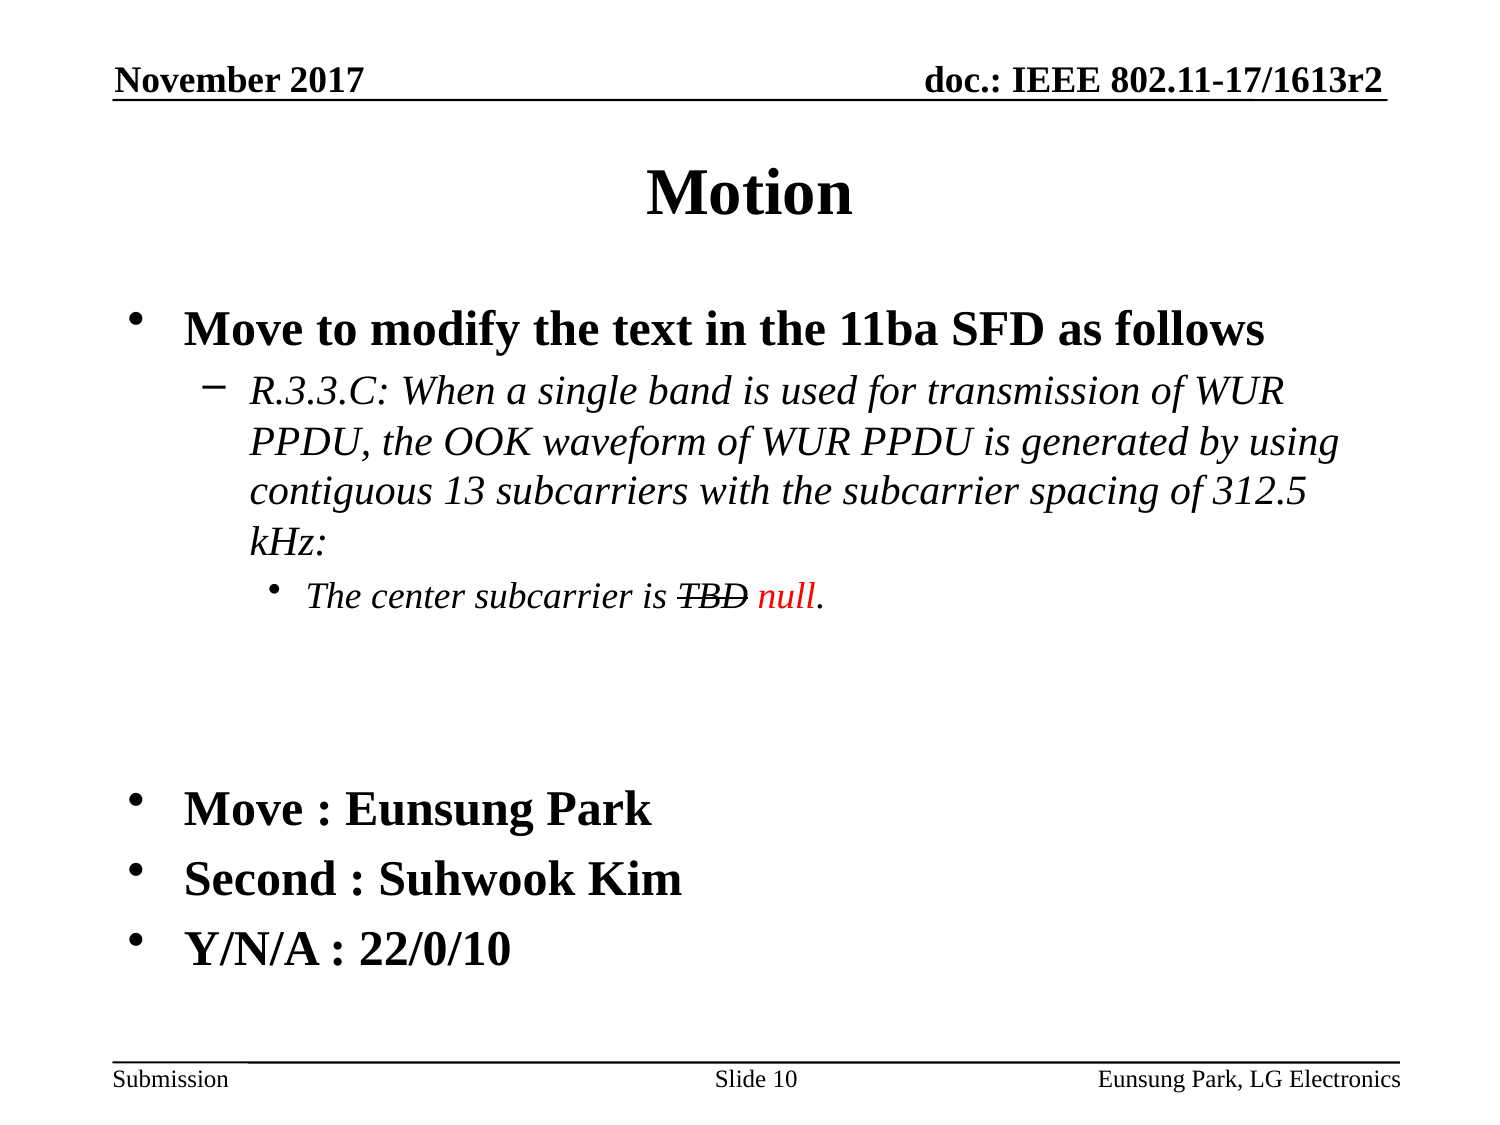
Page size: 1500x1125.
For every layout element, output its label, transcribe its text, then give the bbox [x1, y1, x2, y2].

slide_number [114, 54, 368, 101]
footer Eunsung Park, LG Electronics [1038, 1061, 1402, 1093]
list Move to modify the text in the 11ba SFD as follows R.3.3.C: When a single band is used for transmission of WUR PPDU, the OOK waveform of WUR PPDU is generated by using contiguous 13 subcarriers with the subcarrier spacing of 312.5 kHz: The center subcarrier is TBD null. Move : Eunsung Park Second : Suhwook Kim Y/N/A : 22/0/10 [112, 287, 1388, 1000]
slide_number Slide 10 [712, 1061, 800, 1093]
title Motion [112, 112, 1388, 263]
